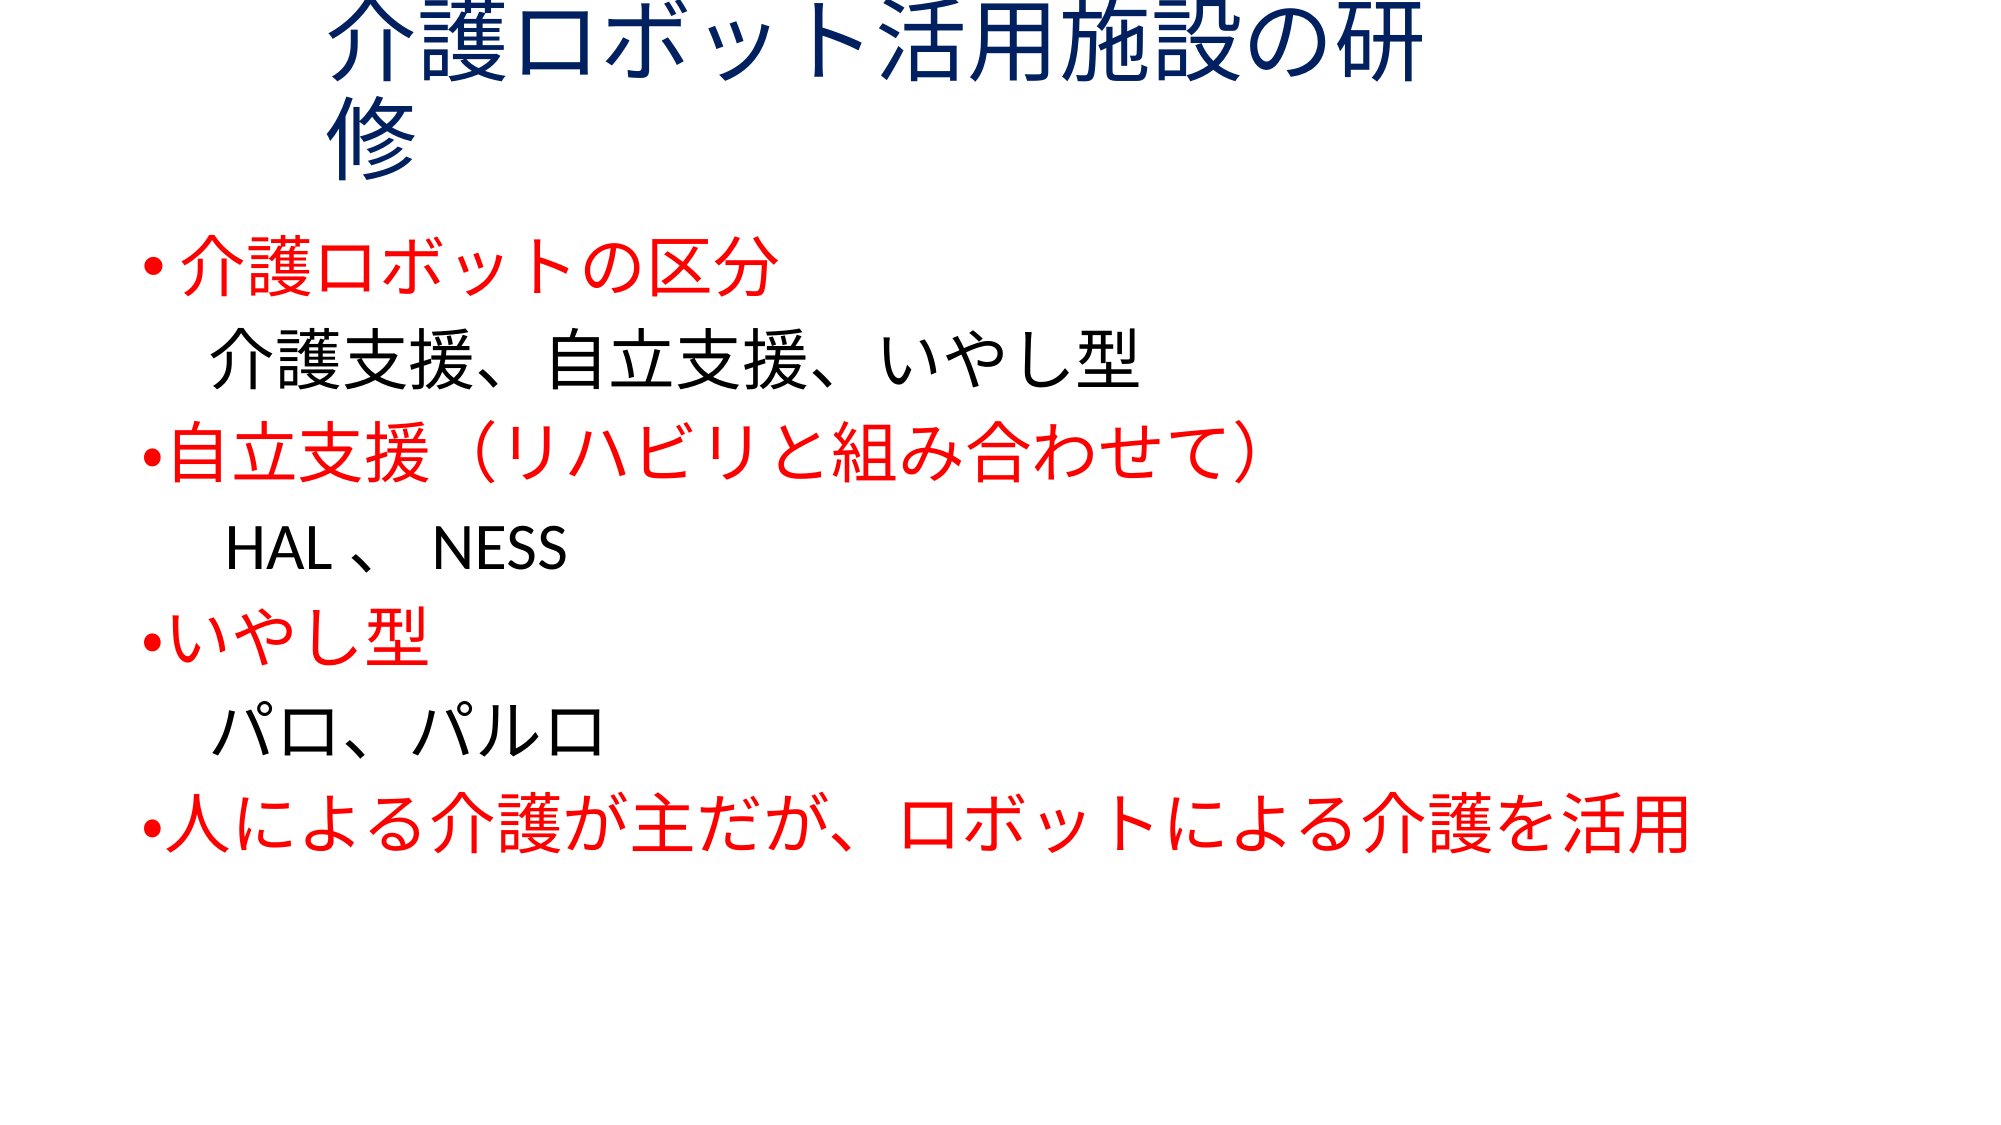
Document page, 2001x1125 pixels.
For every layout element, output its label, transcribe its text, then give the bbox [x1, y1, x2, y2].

list 介護ロボットの区分 介護支援、自立支援、いやし型 ・自立支援（リハビリと組み合わせて） HAL、NESS ・いやし型 パロ、パルロ ・人による介護が主だが、ロボットによる介護を活用 [126, 226, 1852, 949]
title 介護ロボット活用施設の研修 [310, 21, 1503, 167]
